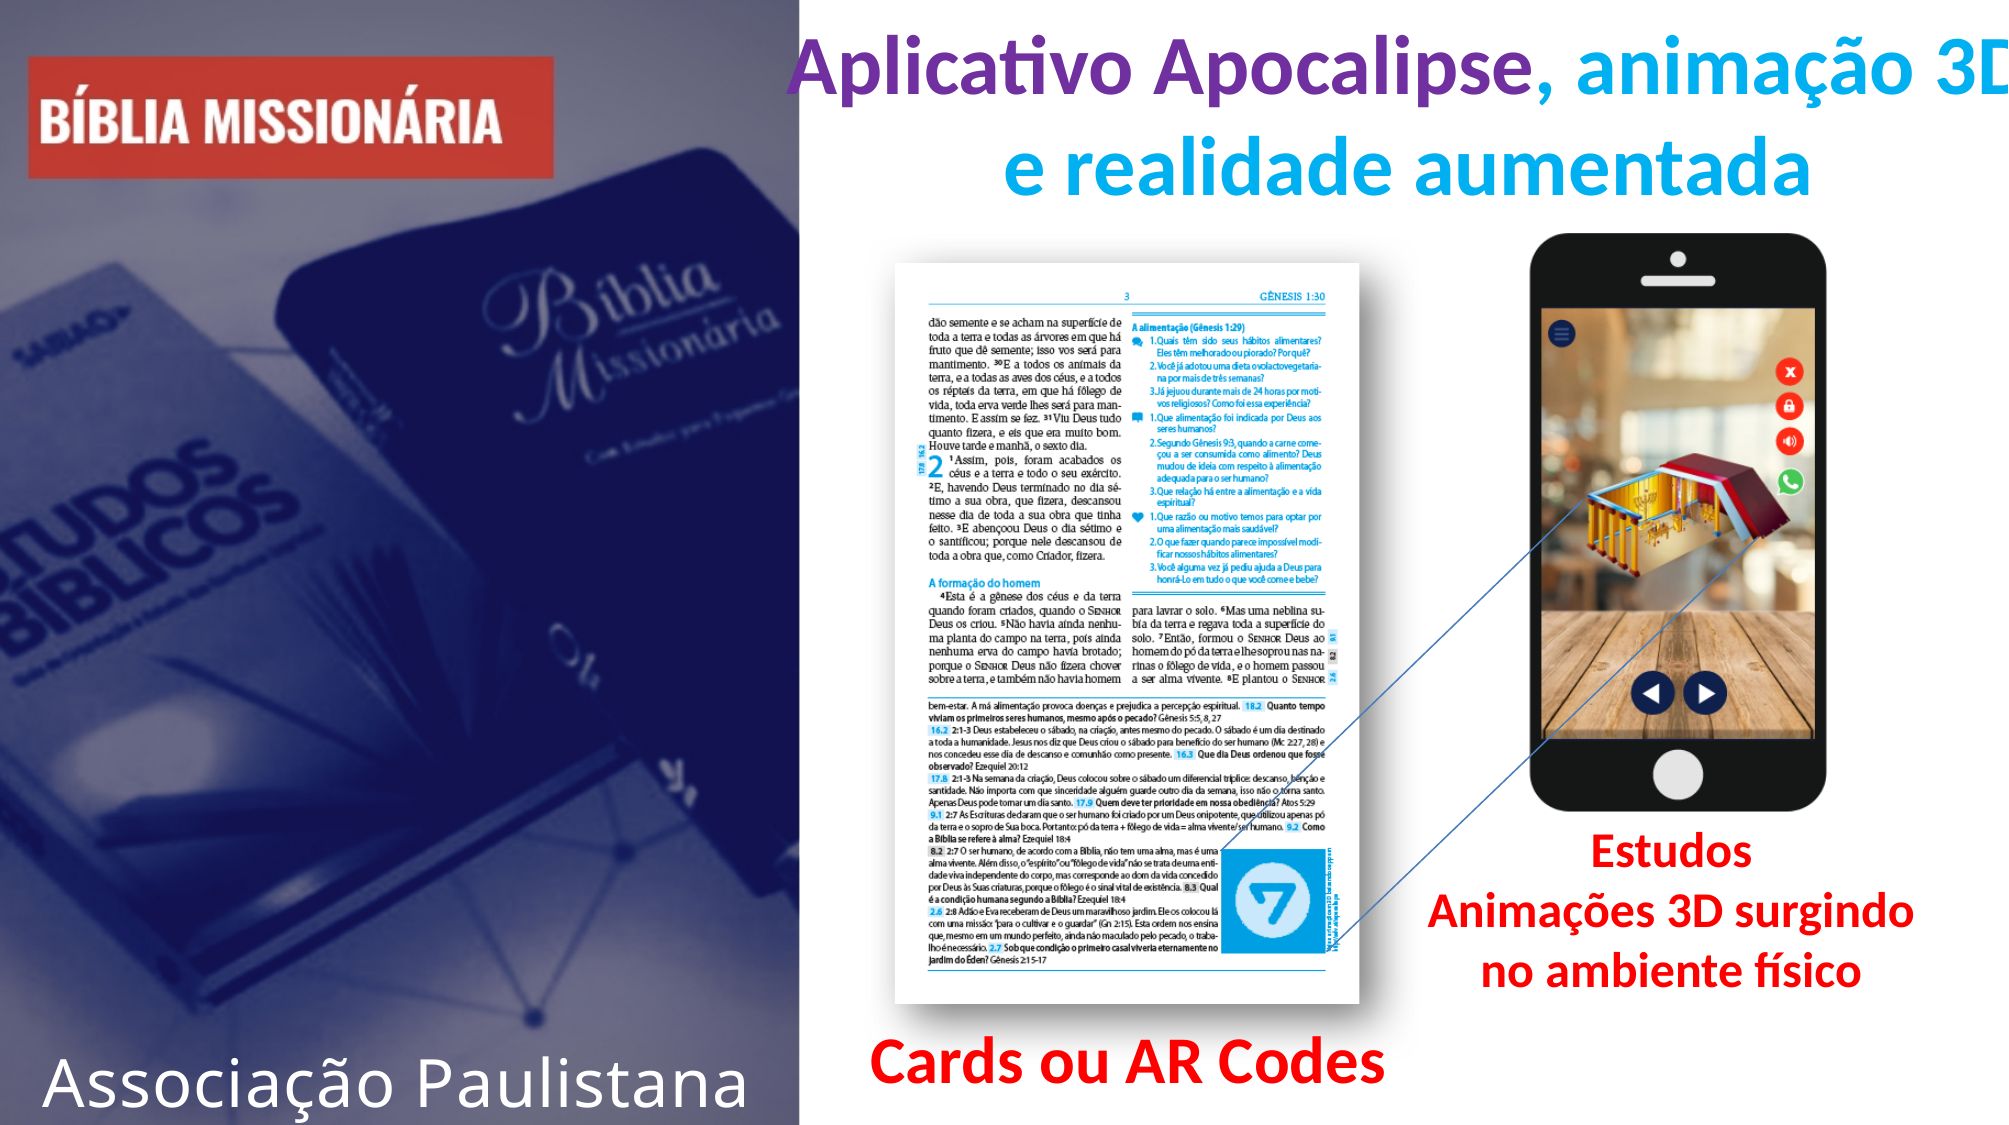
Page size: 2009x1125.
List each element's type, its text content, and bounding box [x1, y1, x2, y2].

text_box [1326, 536, 1759, 952]
picture [894, 263, 1360, 1004]
picture [1526, 231, 1832, 820]
text_box Estudos Animações 3D surgindo no ambiente físico [1393, 810, 1949, 1006]
text_box Aplicativo Apocalipse, animação 3D e realidade aumentada [804, 2, 2008, 220]
picture [1236, 863, 1310, 938]
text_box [1220, 500, 1584, 852]
picture [0, 0, 800, 1125]
text_box Cards ou AR Codes [855, 1009, 1701, 1105]
